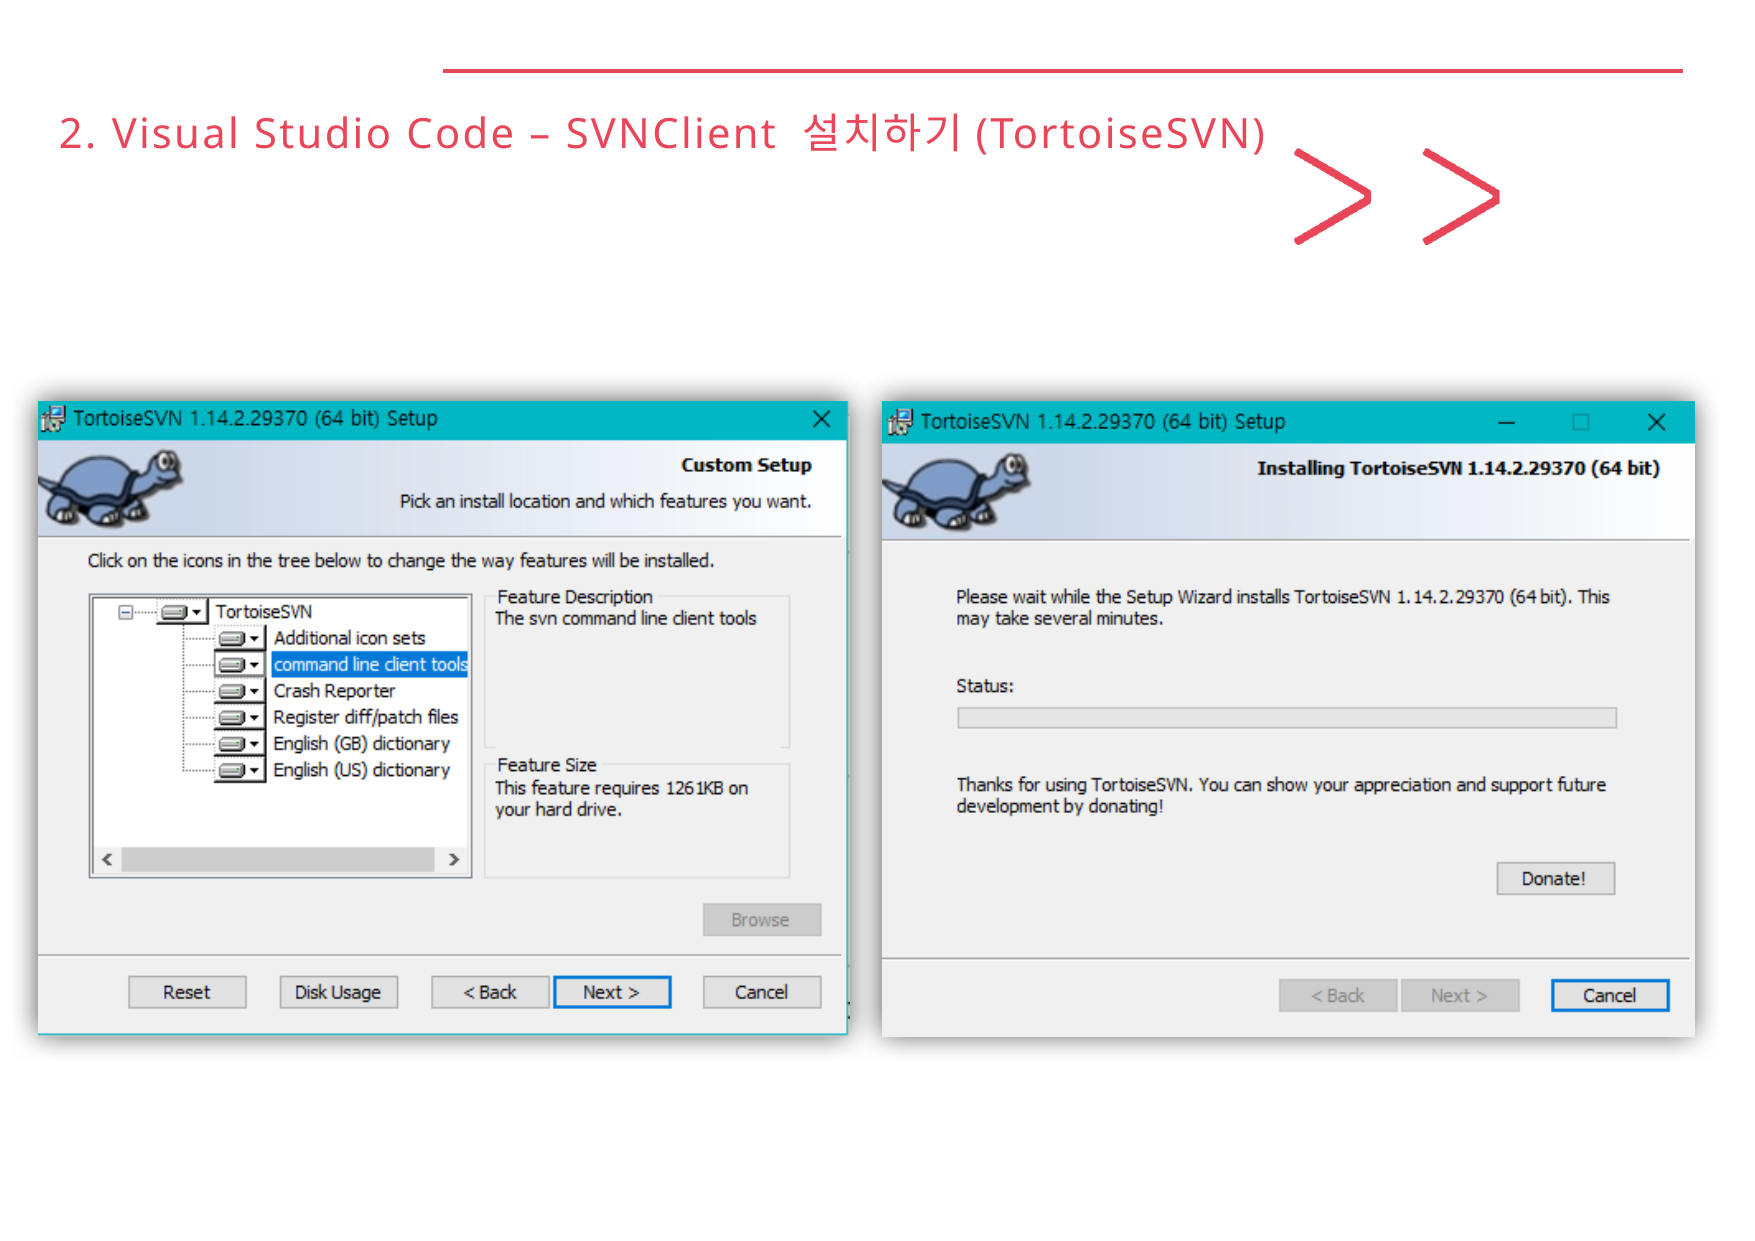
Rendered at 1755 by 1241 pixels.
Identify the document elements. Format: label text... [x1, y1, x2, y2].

picture [1456, 128, 1504, 261]
picture [38, 401, 850, 1037]
title 2. Visual Studio Code – SVNClient 설치하기(TortoiseSVN) [59, 64, 1456, 591]
picture [882, 401, 1695, 1037]
